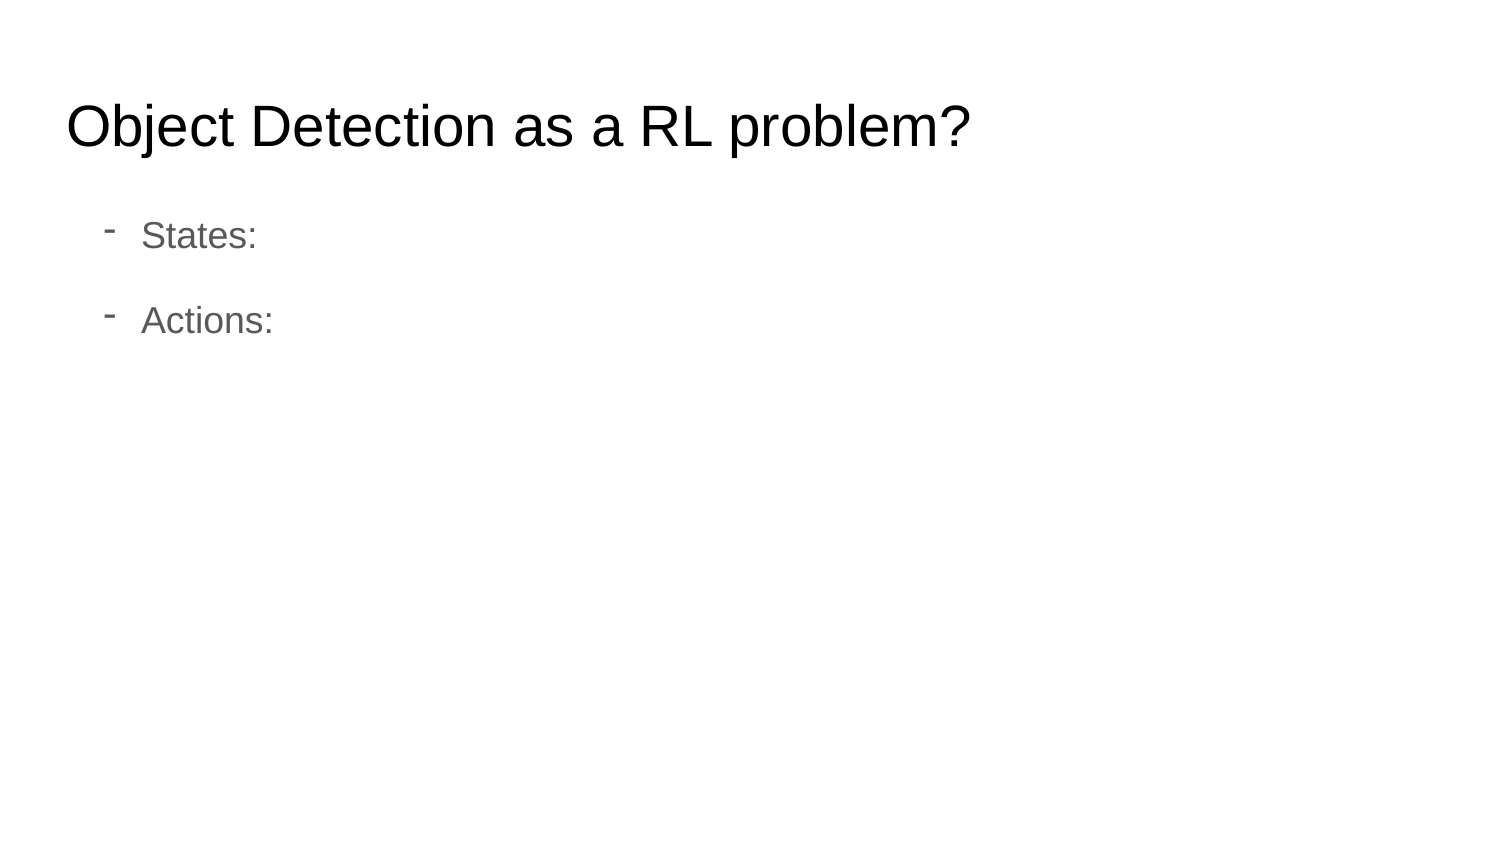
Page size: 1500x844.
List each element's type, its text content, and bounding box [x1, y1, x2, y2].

title Object Detection as a RL problem? [51, 72, 1449, 167]
list States: Actions: [51, 189, 1449, 750]
